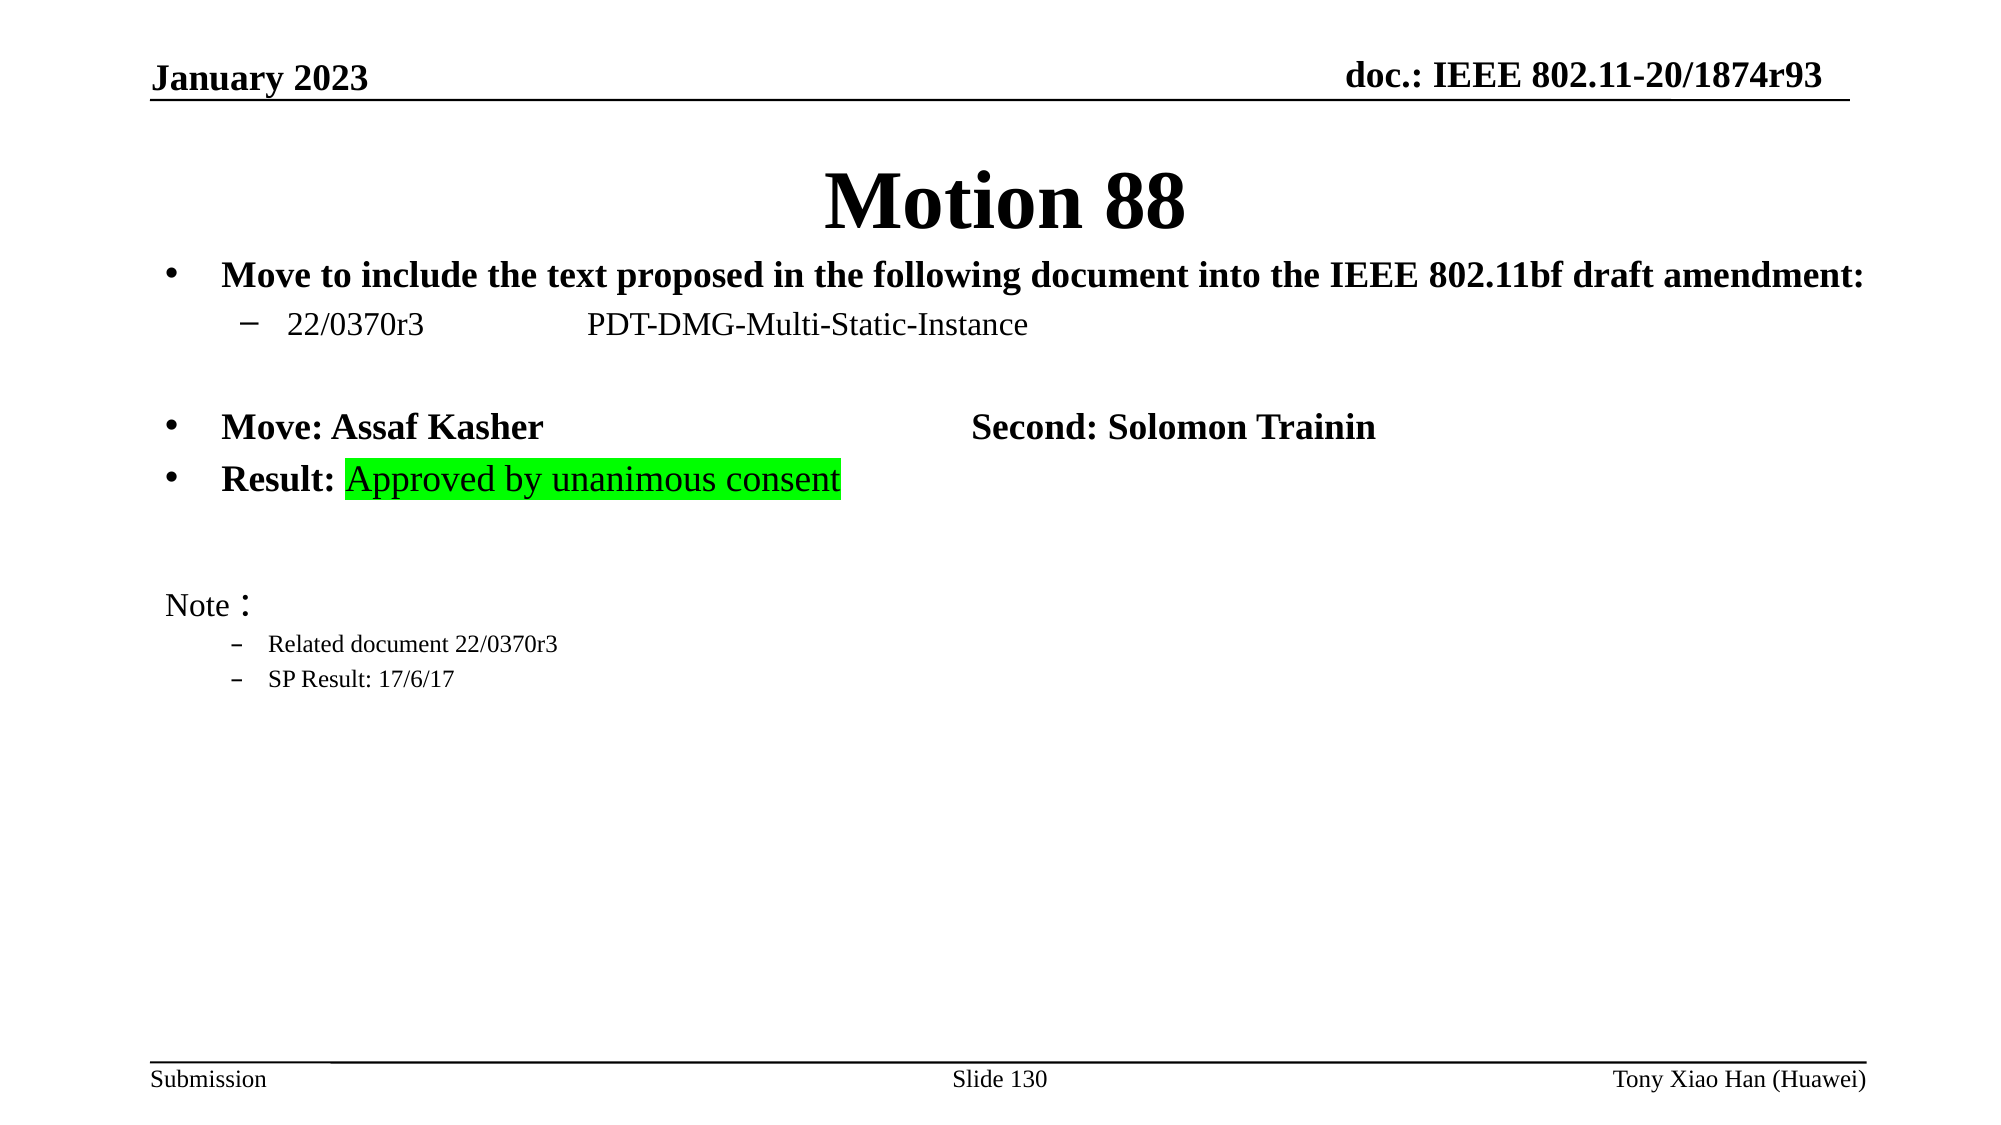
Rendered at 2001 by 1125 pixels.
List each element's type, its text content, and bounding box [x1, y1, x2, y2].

text_box Move to include the text proposed in the following document into the IEEE 802.11bf draft amendment: 22/0370r3 PDT-DMG-Multi-Static-Instance Move: Assaf Kasher Second: Solomon Trainin Result: Approved by unanimous consent Note： Related document 22/0370r3 SP Result: 17/6/17 [150, 212, 1900, 900]
text_box Motion 88 [368, 137, 1644, 212]
